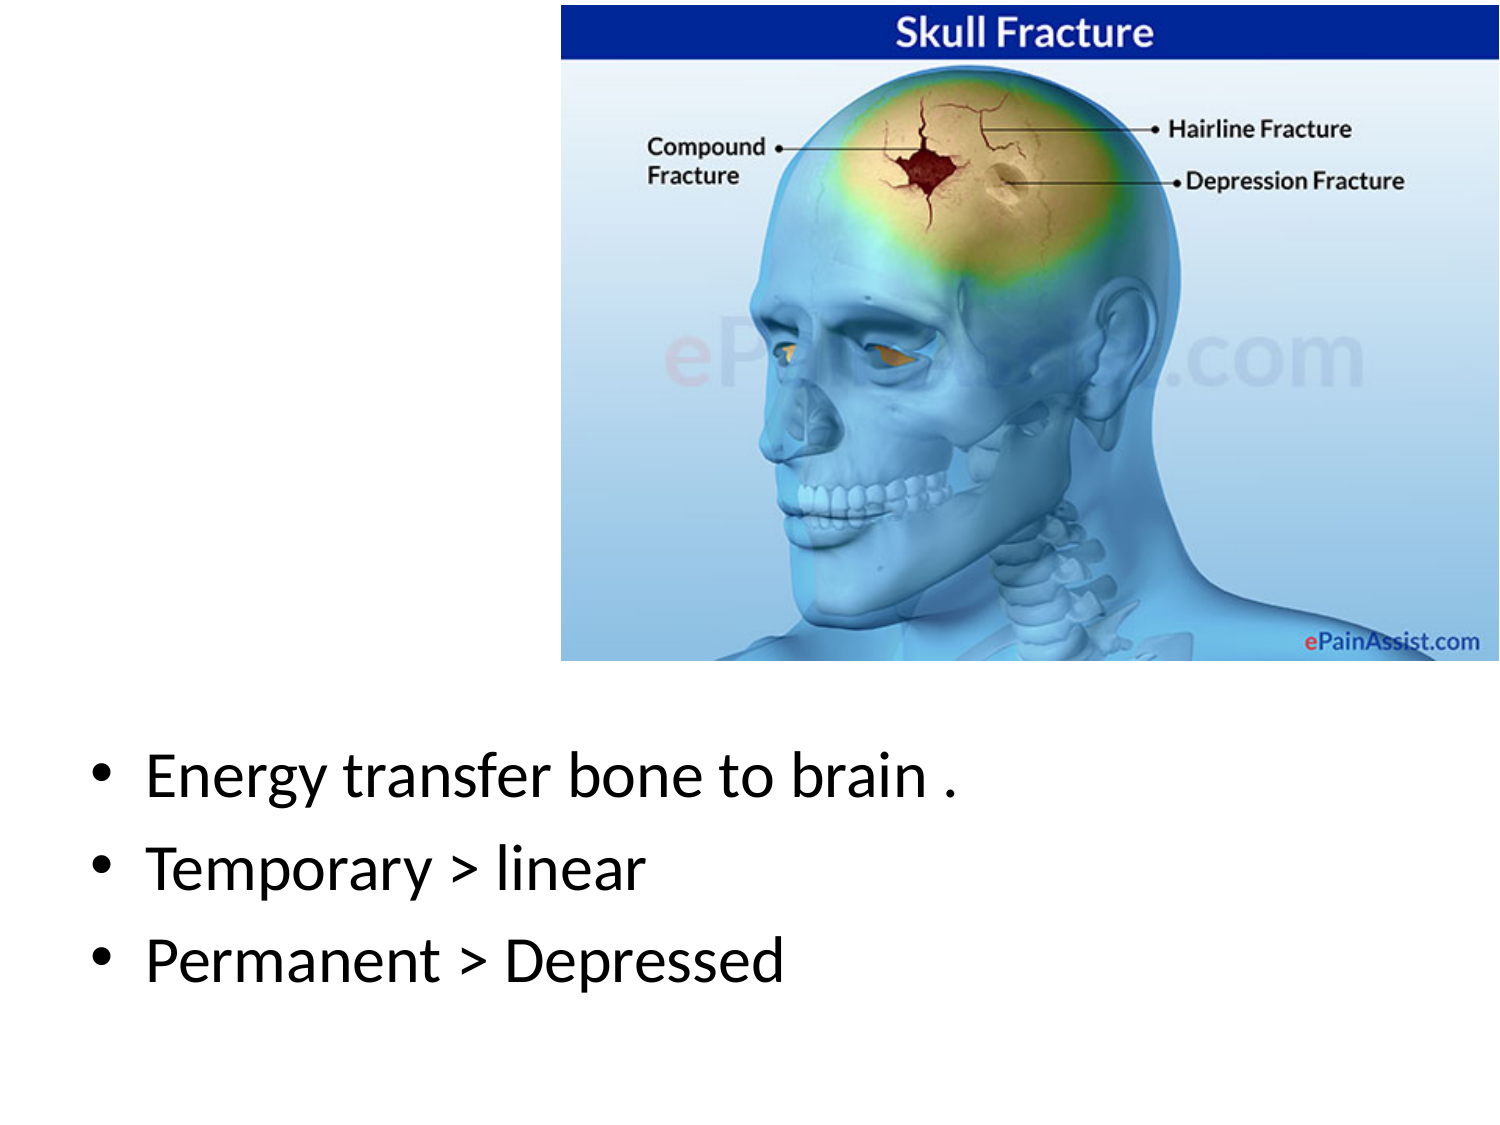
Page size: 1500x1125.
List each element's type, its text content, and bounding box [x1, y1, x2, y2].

list Energy transfer bone to brain . Temporary > linear Permanent > Depressed [75, 262, 1425, 1005]
picture [561, 5, 1500, 661]
